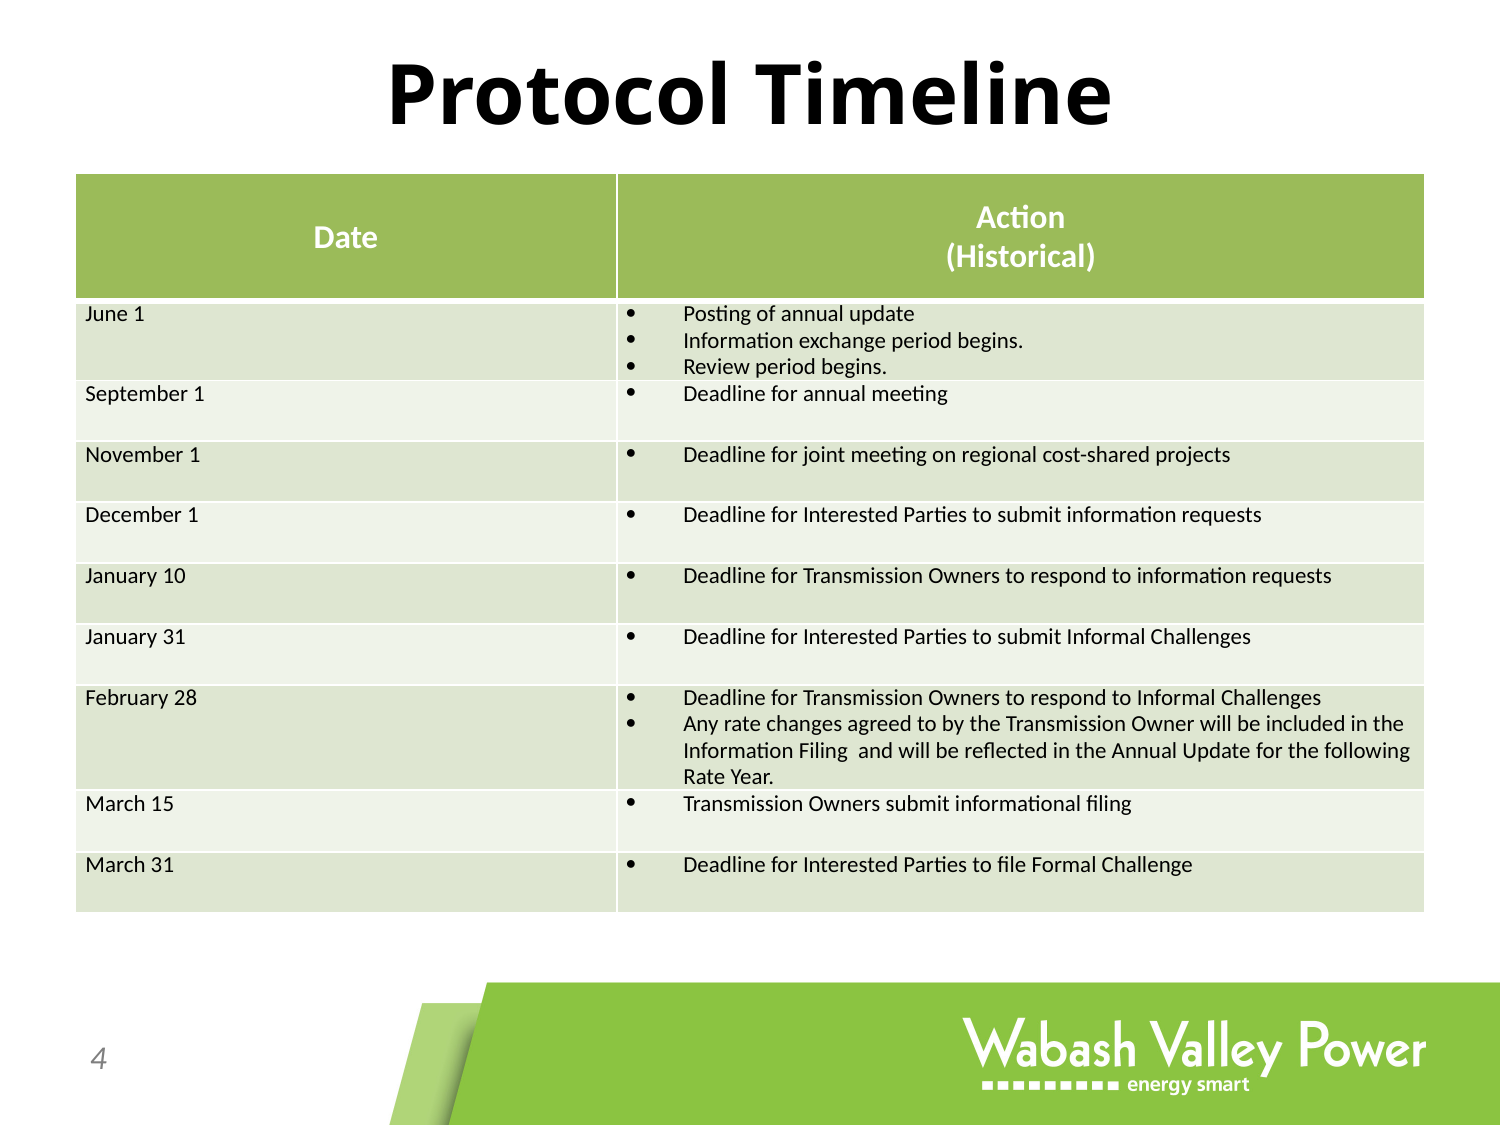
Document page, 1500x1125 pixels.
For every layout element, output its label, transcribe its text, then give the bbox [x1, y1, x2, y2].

table_cell Deadline for annual meeting [618, 381, 1424, 440]
table_header Action (Historical) [618, 174, 1424, 298]
table_cell Deadline for Interested Parties to submit information requests [618, 503, 1424, 562]
table_header Date [76, 174, 616, 298]
table_cell Deadline for joint meeting on regional cost-shared projects [618, 442, 1424, 501]
picture [0, 0, 1500, 1125]
table_cell Transmission Owners submit informational filing [618, 791, 1424, 851]
table_cell September 1 [76, 381, 616, 440]
table_cell Deadline for Interested Parties to submit Informal Challenges [618, 625, 1424, 684]
title Protocol Timeline [75, 39, 1425, 143]
table_cell December 1 [76, 503, 616, 562]
table_cell November 1 [76, 442, 616, 501]
table_cell March 15 [76, 791, 616, 851]
table_cell January 31 [76, 625, 616, 684]
table_cell Deadline for Transmission Owners to respond to information requests [618, 564, 1424, 623]
table_cell January 10 [76, 564, 616, 623]
table_cell Posting of annual update Information exchange period begins. Review period begins. [618, 304, 1424, 380]
table_cell June 1 [76, 304, 616, 380]
table_cell March 31 [76, 853, 616, 912]
table_cell February 28 [76, 686, 616, 789]
table_cell Deadline for Interested Parties to file Formal Challenge [618, 853, 1424, 912]
table_cell Deadline for Transmission Owners to respond to Informal Challenges Any rate changes agreed to by the Transmission Owner will be included in the Information Filing and will be reflected in the Annual Update for the following Rate Year. [618, 686, 1424, 789]
